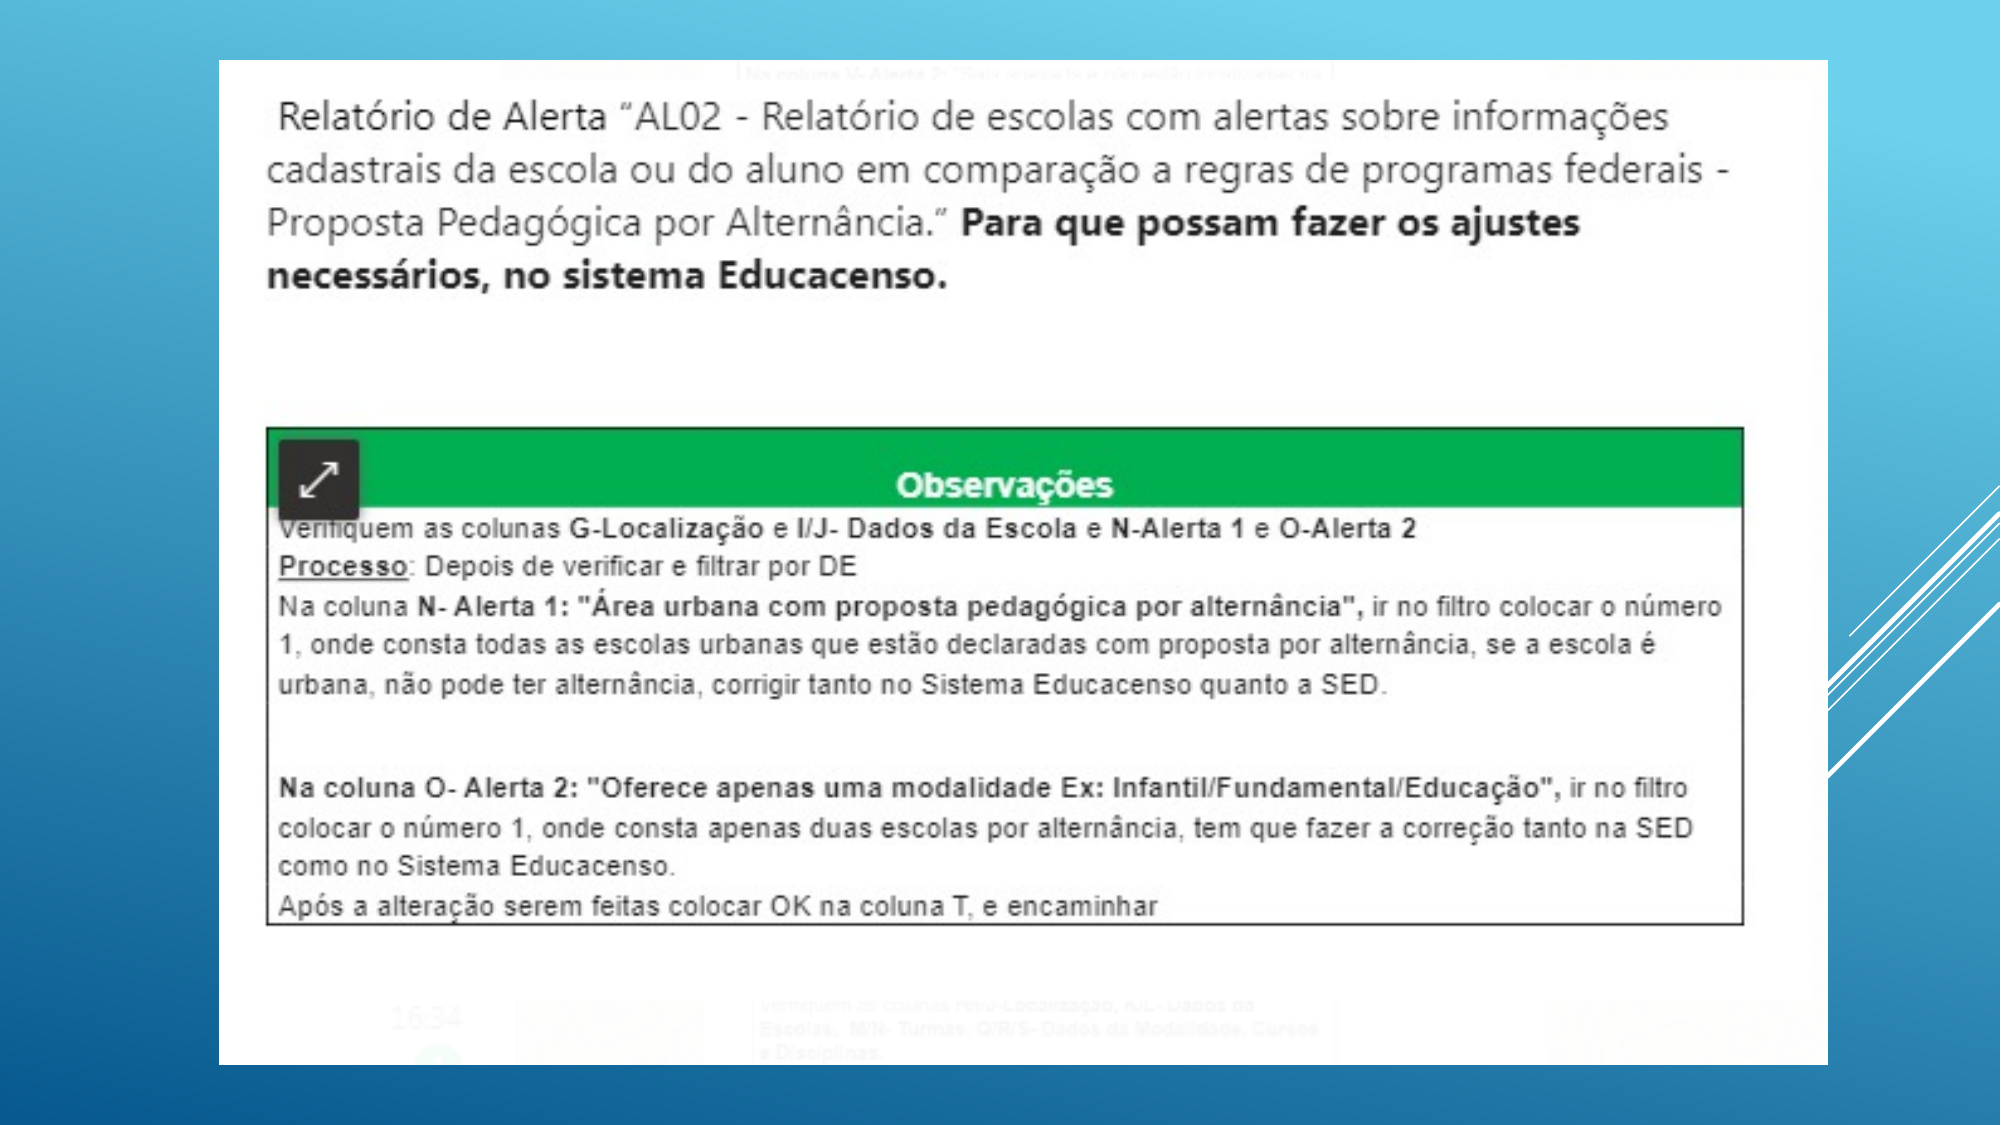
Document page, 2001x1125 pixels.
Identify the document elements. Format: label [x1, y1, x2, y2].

picture [219, 60, 1828, 1065]
